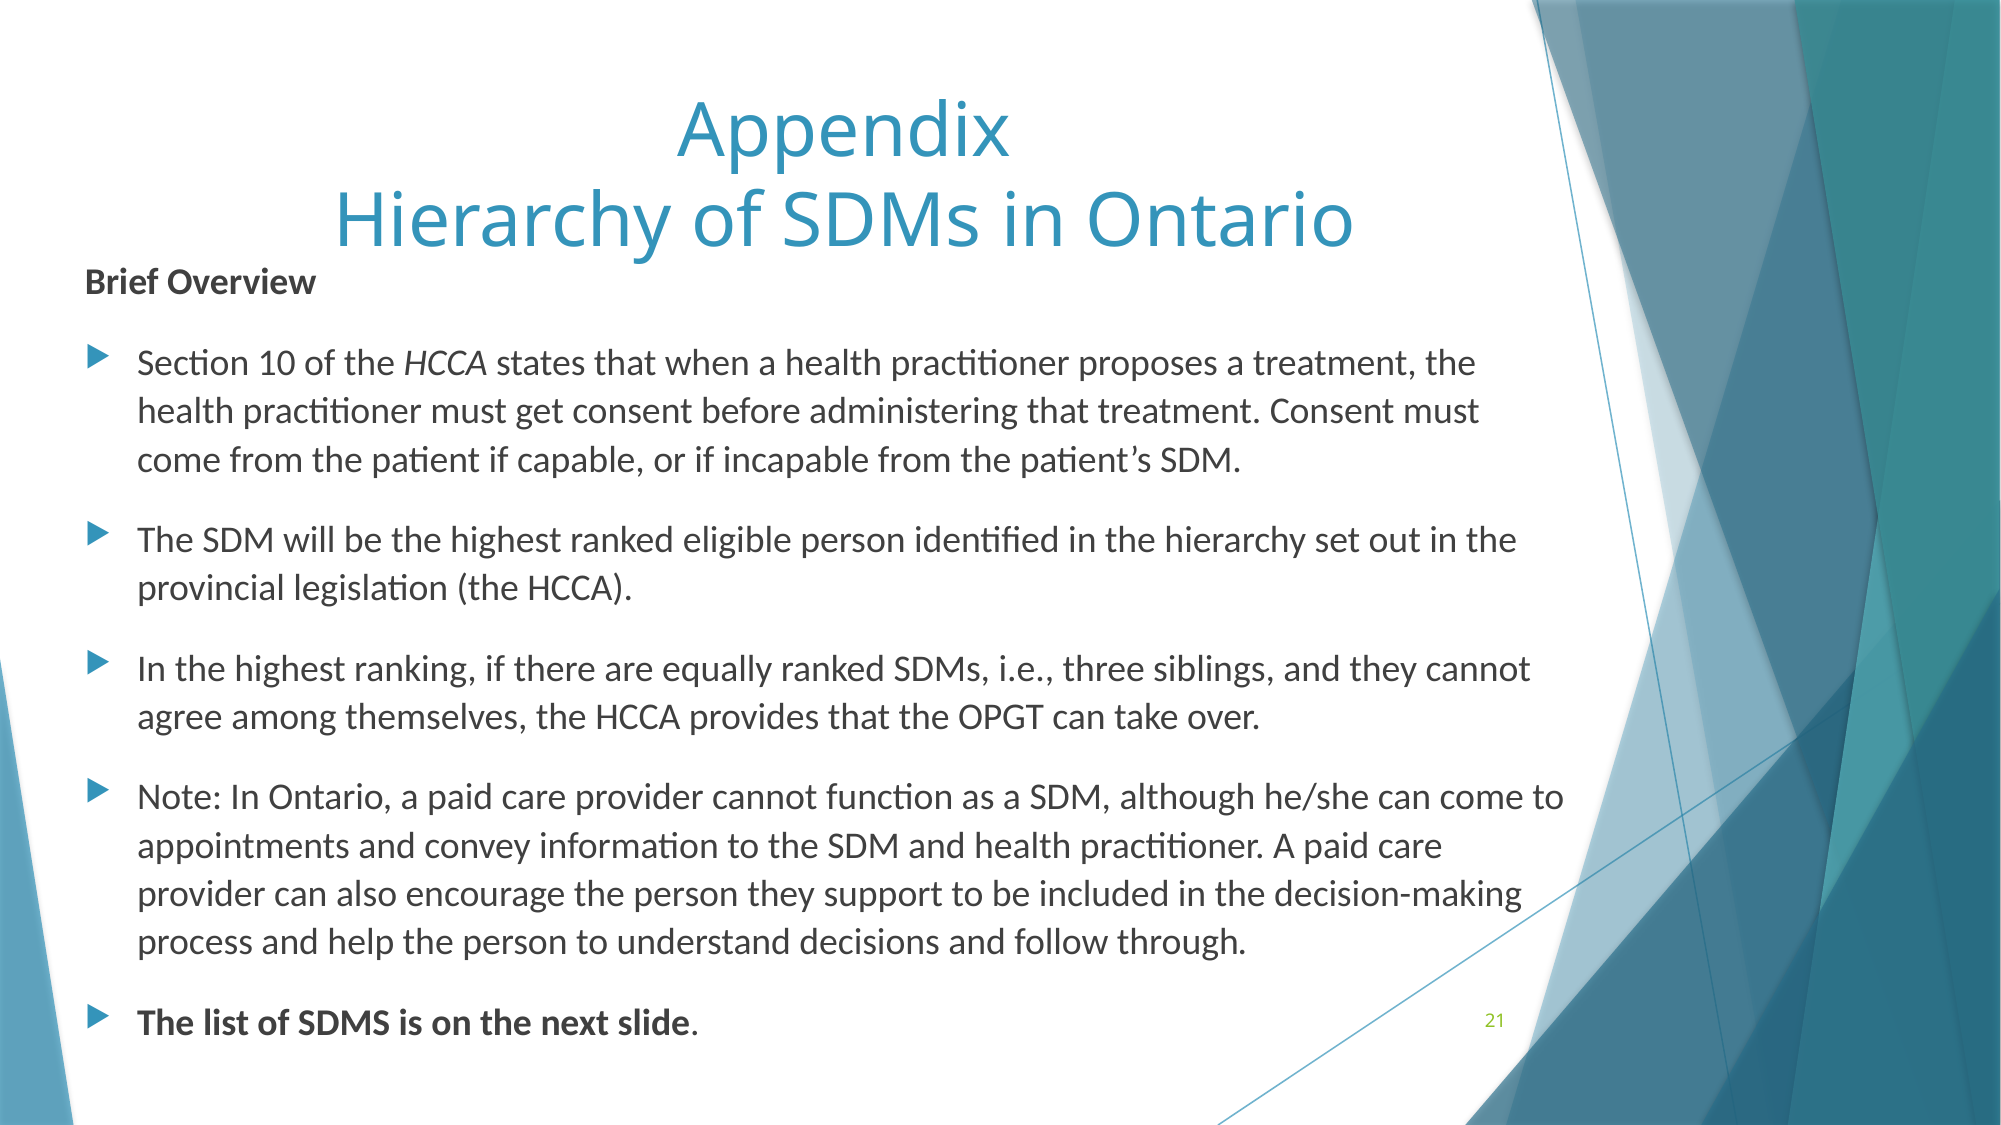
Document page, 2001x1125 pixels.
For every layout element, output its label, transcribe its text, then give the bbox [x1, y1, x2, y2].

slide_number 21 [1409, 991, 1522, 1051]
list Brief Overview Section 10 of the HCCA states that when a health practitioner proposes a treatment, the health practitioner must get consent before administering that treatment. Consent must come from the patient if capable, or if incapable from the patient’s SDM. The SDM will be the highest ranked eligible person identified in the hierarchy set out in the provincial legislation (the HCCA). In the highest ranking, if there are equally ranked SDMs, i.e., three siblings, and they cannot agree among themselves, the HCCA provides that the OPGT can take over. Note: In Ontario, a paid care provider cannot function as a SDM, although he/she can come to appointments and convey information to the SDM and health practitioner. A paid care provider can also encourage the person they support to be included in the decision-making process and help the person to understand decisions and follow through. The list of SDMS is on the next slide. [69, 246, 1583, 1066]
title Appendix Hierarchy of SDMs in Ontario [107, 74, 1583, 246]
